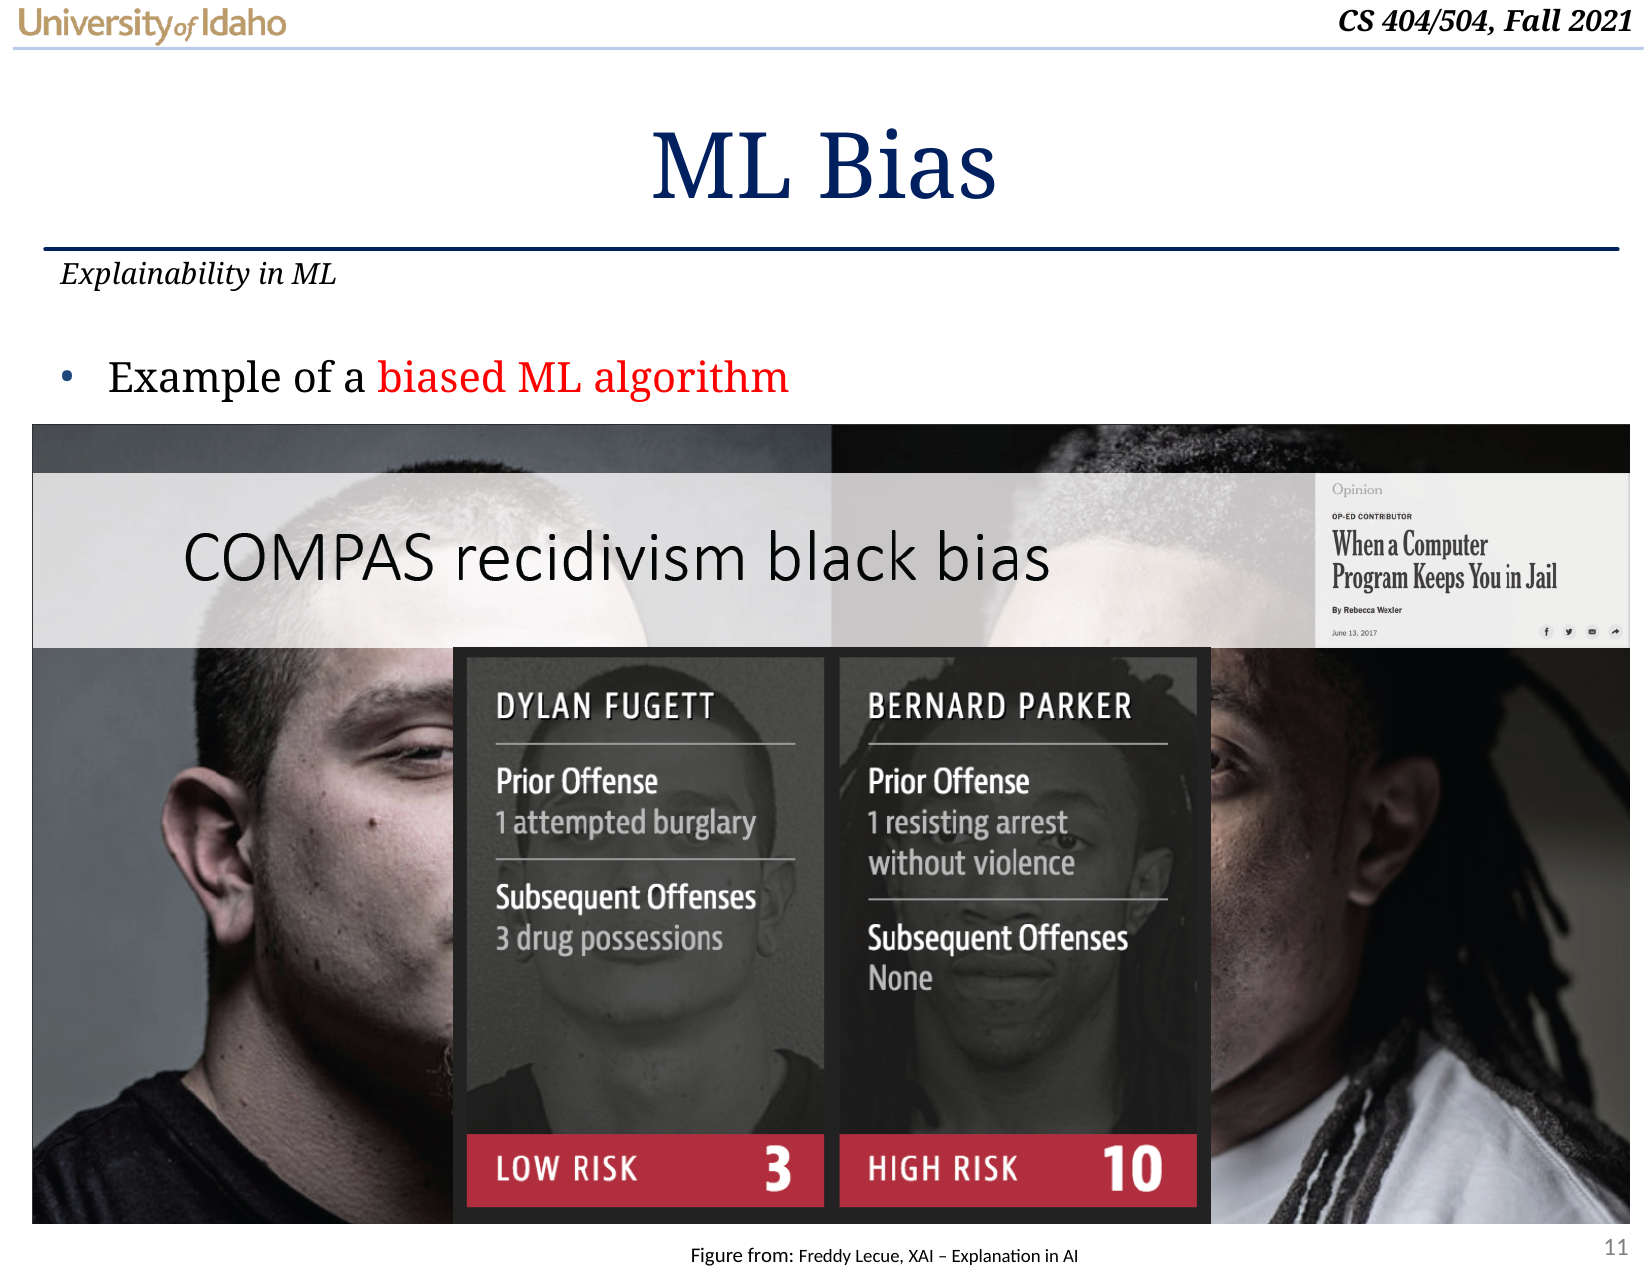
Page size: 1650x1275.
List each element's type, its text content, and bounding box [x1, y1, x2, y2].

title ML Bias [0, 75, 1650, 248]
picture [19, 8, 286, 46]
list Example of a biased ML algorithm [45, 342, 1618, 423]
text_box Figure from: Freddy Lecue, XAI – Explanation in AI [517, 1234, 1252, 1275]
list Explainability in ML [45, 247, 1062, 306]
picture [32, 424, 1630, 1224]
